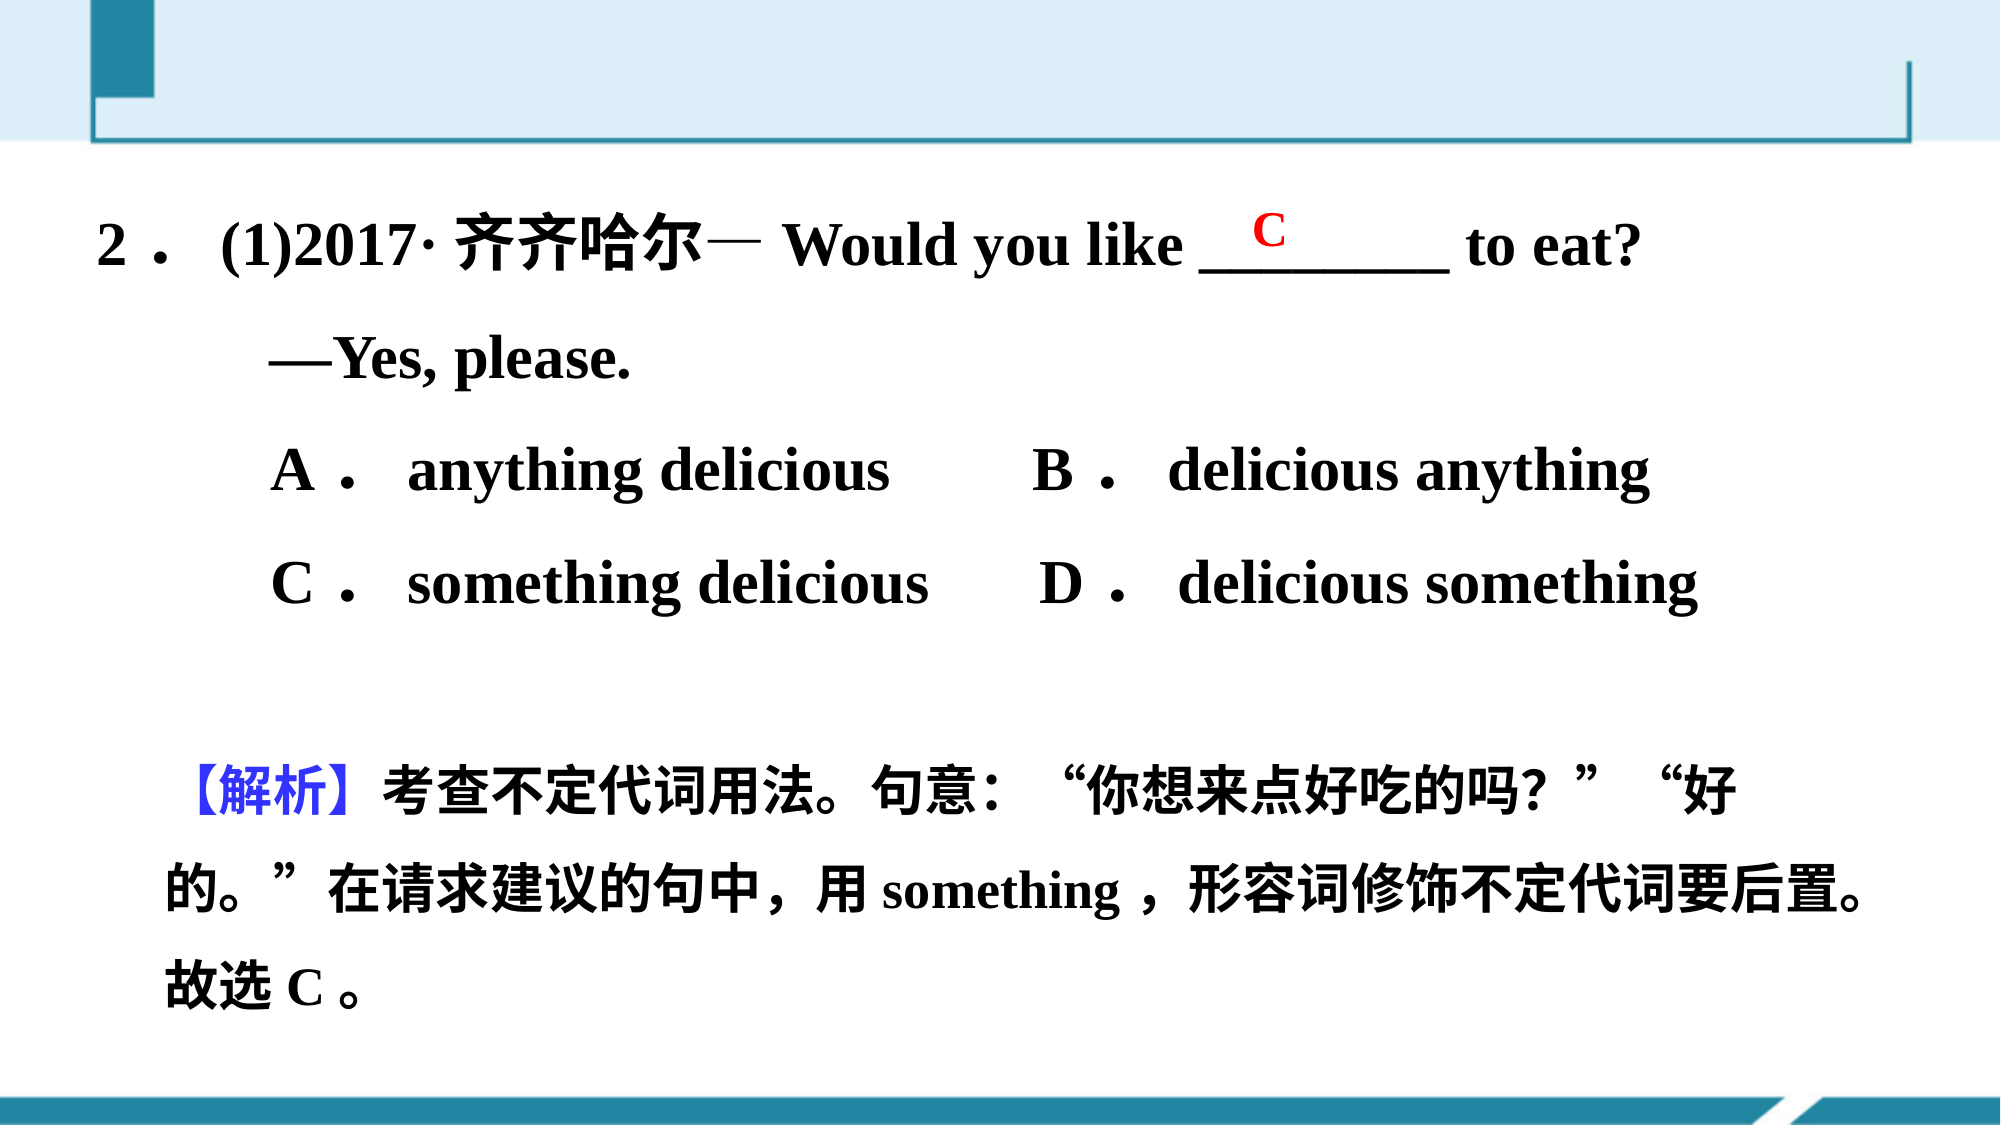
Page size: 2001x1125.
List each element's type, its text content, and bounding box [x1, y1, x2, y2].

text_box 【解析】考查不定代词用法。句意：“你想来点好吃的吗？”“好的。”在请求建议的句中，用something，形容词修饰不定代词要后置。故选C。 [150, 716, 1873, 1024]
text_box C [1237, 188, 1303, 264]
text_box 2．(1)2017·齐齐哈尔—Would you like ________ to eat? —Yes, please. A．anything delicious B．delicious anything C．something delicious D．delicious something [82, 158, 1875, 668]
picture [0, 0, 2001, 1125]
